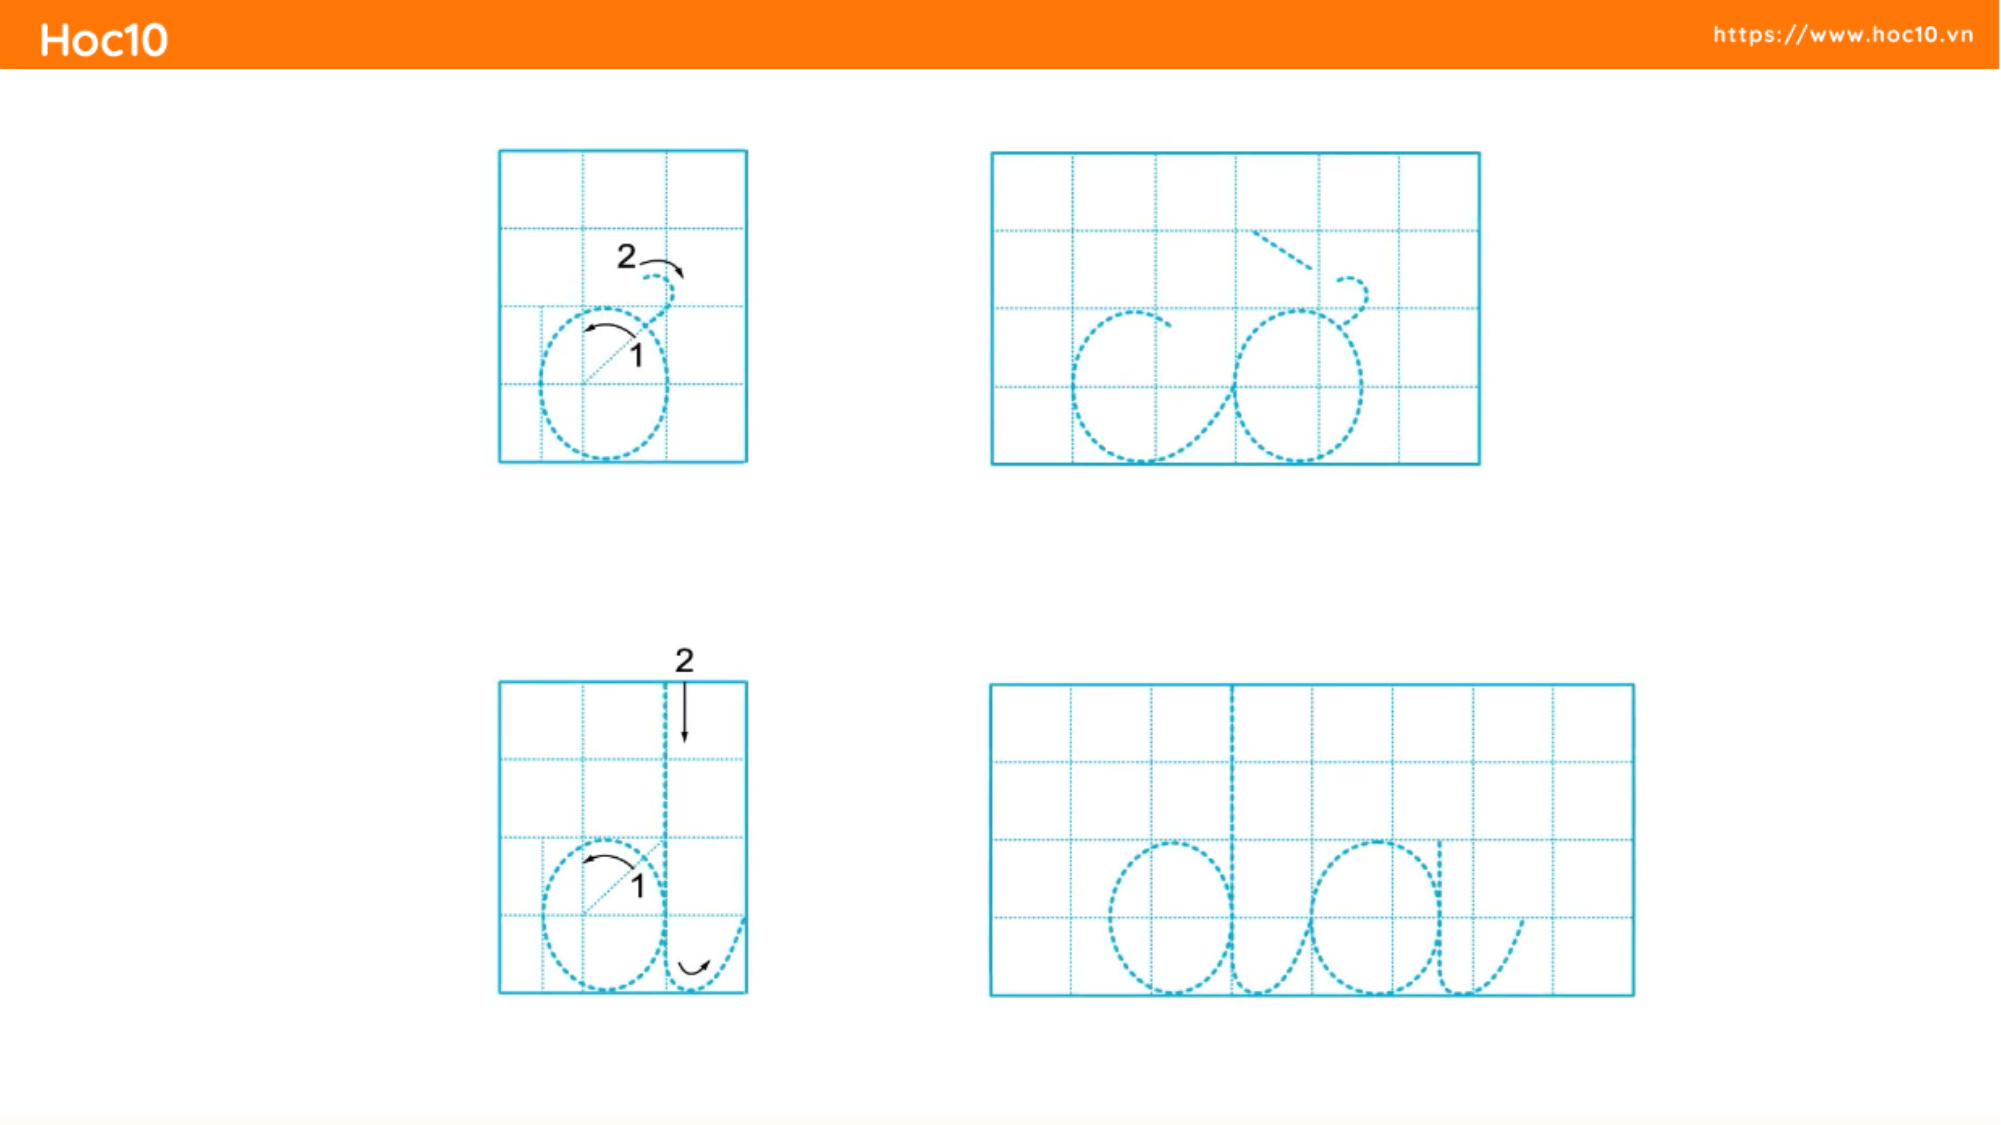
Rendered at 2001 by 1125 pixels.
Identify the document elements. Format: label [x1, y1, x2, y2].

picture [0, 0, 2001, 1125]
text_box [0, 68, 2000, 1119]
